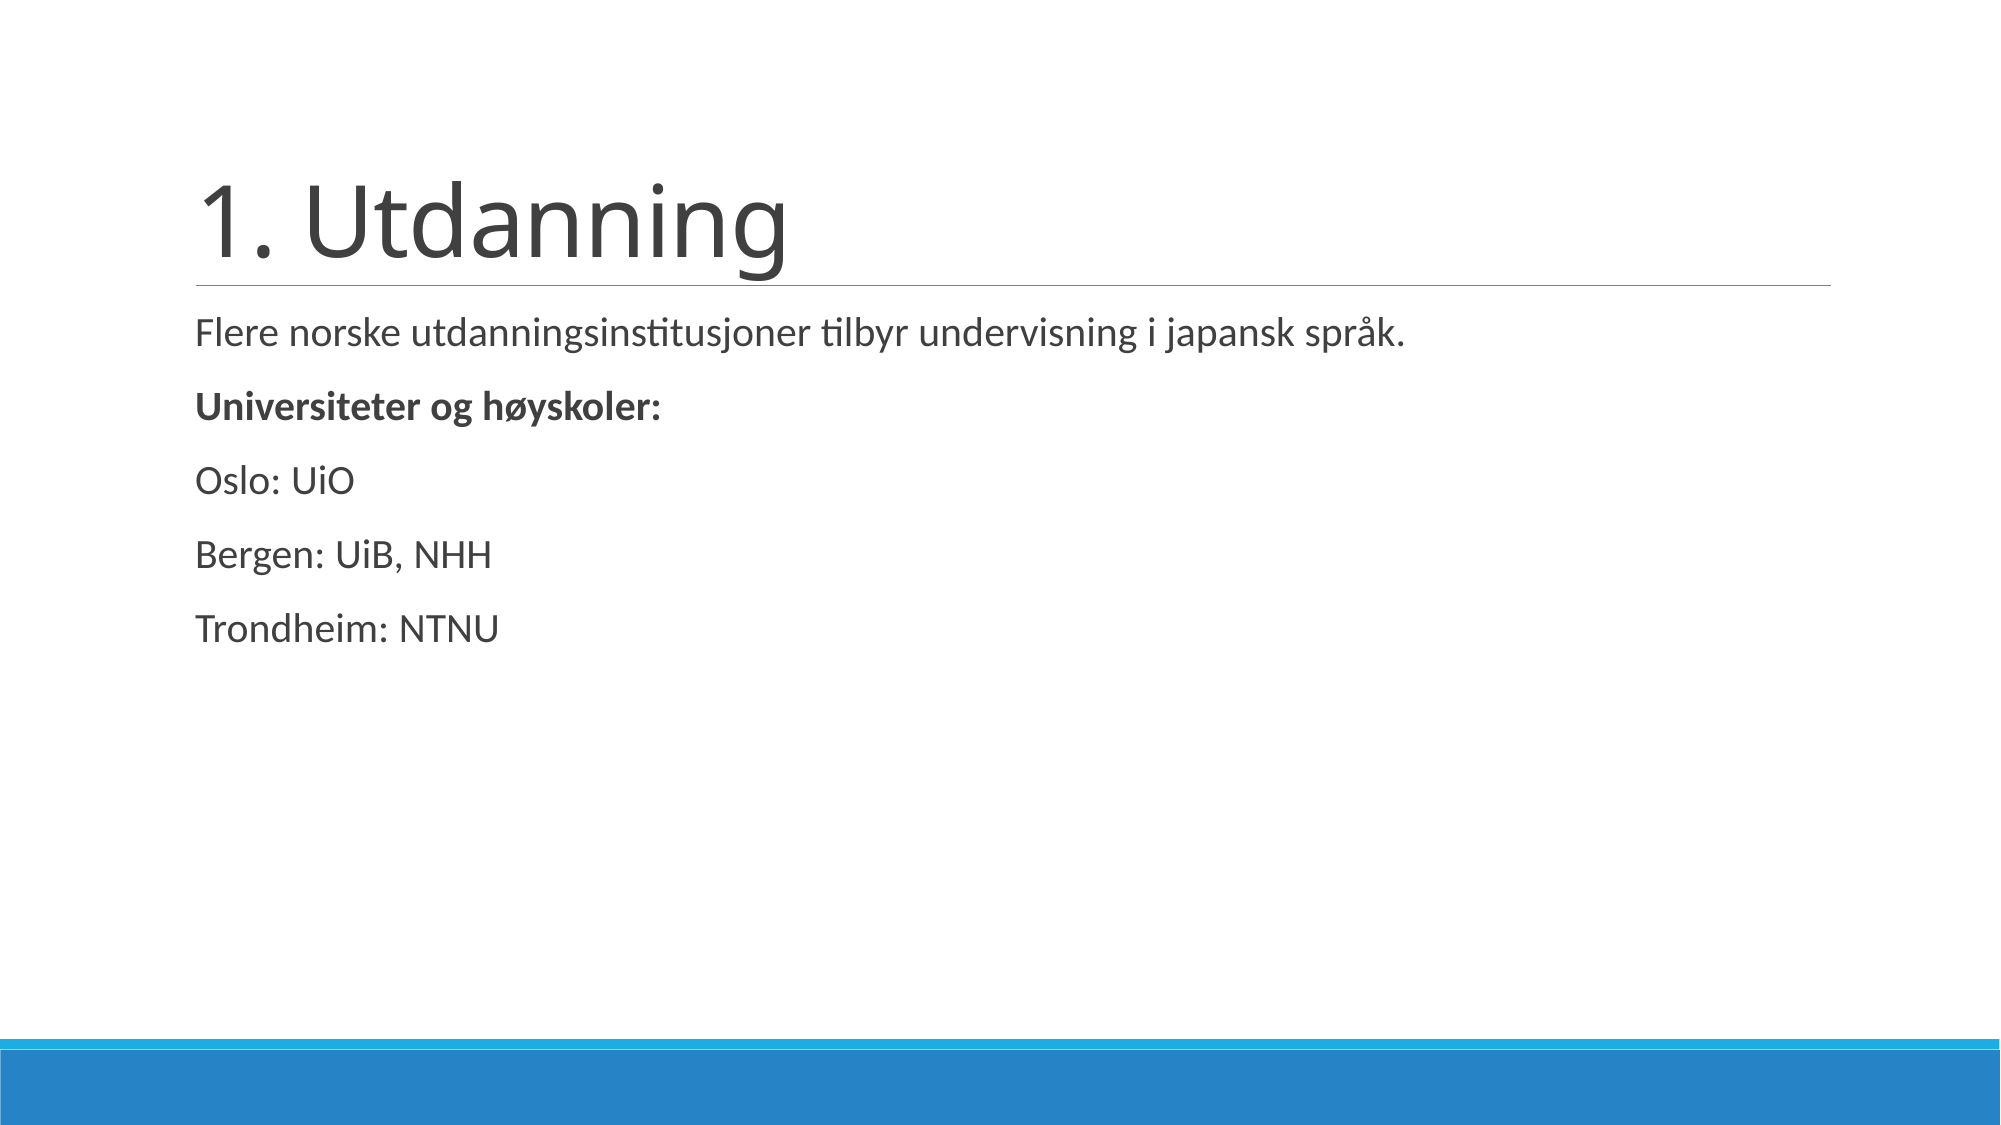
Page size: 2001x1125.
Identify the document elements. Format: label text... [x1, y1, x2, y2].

list Flere norske utdanningsinstitusjoner tilbyr undervisning i japansk språk. Universiteter og høyskoler: Oslo: UiO Bergen: UiB, NHH Trondheim: NTNU [180, 302, 1830, 963]
title 1. Utdanning [180, 47, 1830, 285]
